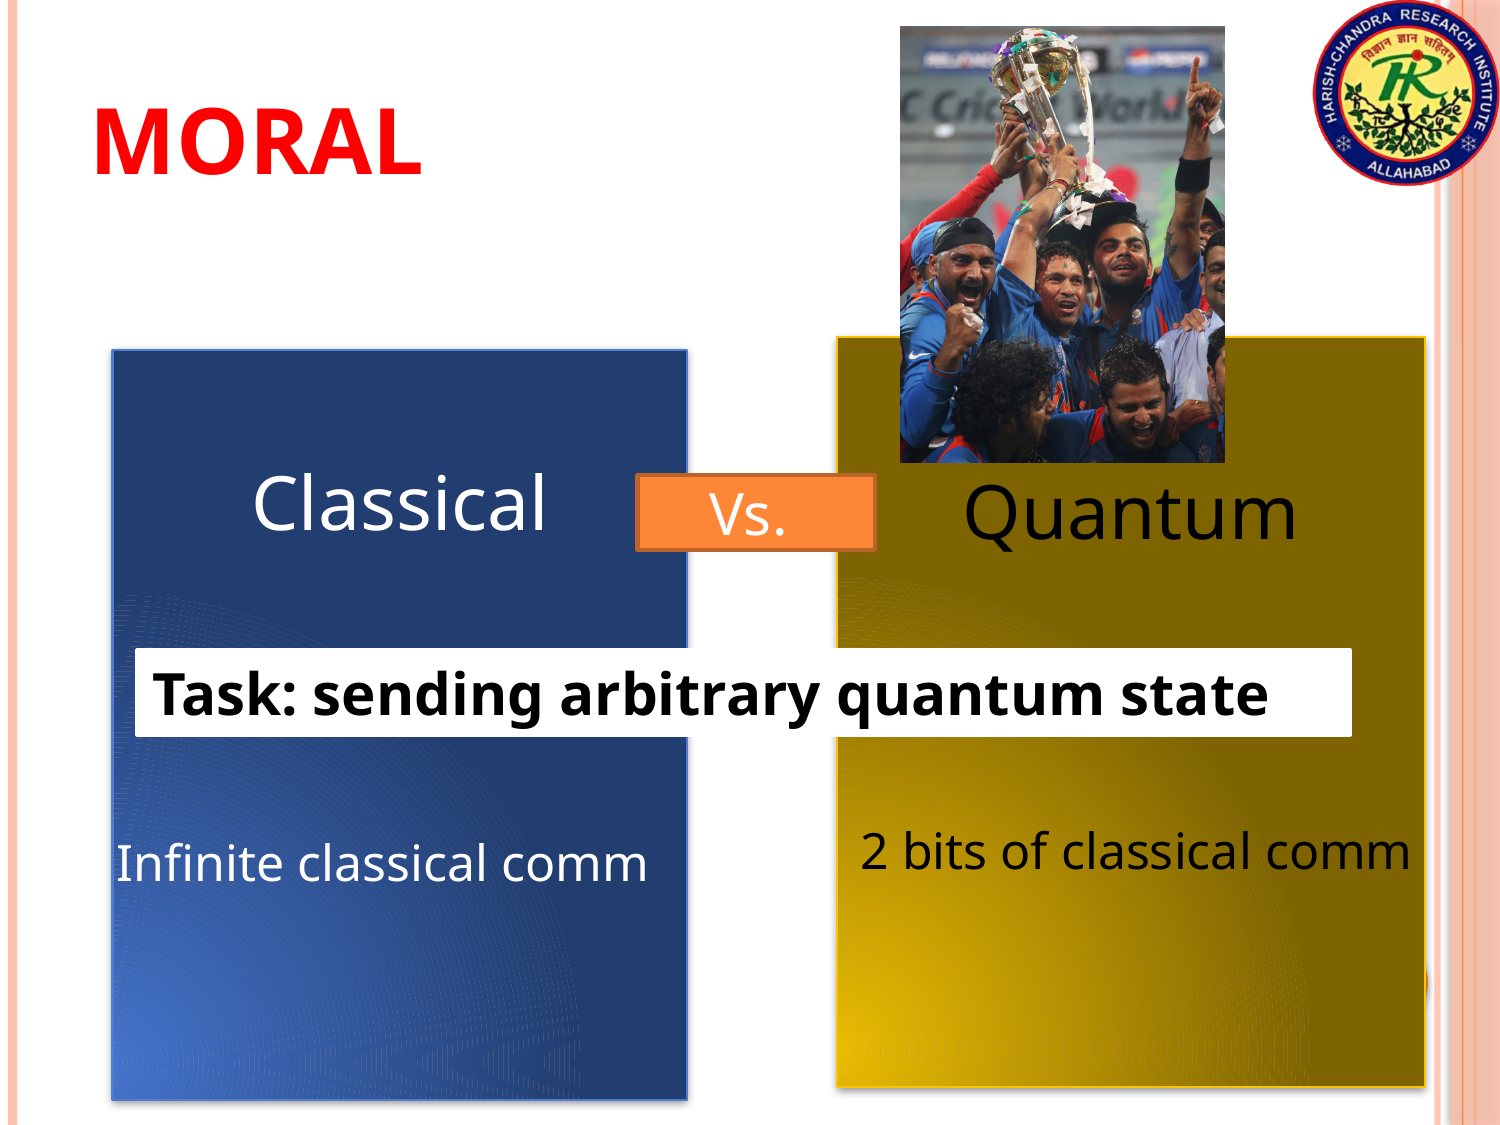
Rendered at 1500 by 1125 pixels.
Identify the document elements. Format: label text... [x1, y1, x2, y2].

text_box Task: sending arbitrary quantum state [135, 648, 1352, 737]
text_box Classical [111, 349, 688, 1101]
text_box Infinite classical comm [101, 824, 665, 899]
text_box Quantum [836, 336, 1426, 1088]
picture [1311, 0, 1500, 187]
text_box 2 bits of classical comm [845, 811, 1428, 887]
picture [899, 26, 1226, 463]
text_box Vs. [635, 473, 877, 552]
title Moral [75, 12, 1300, 200]
